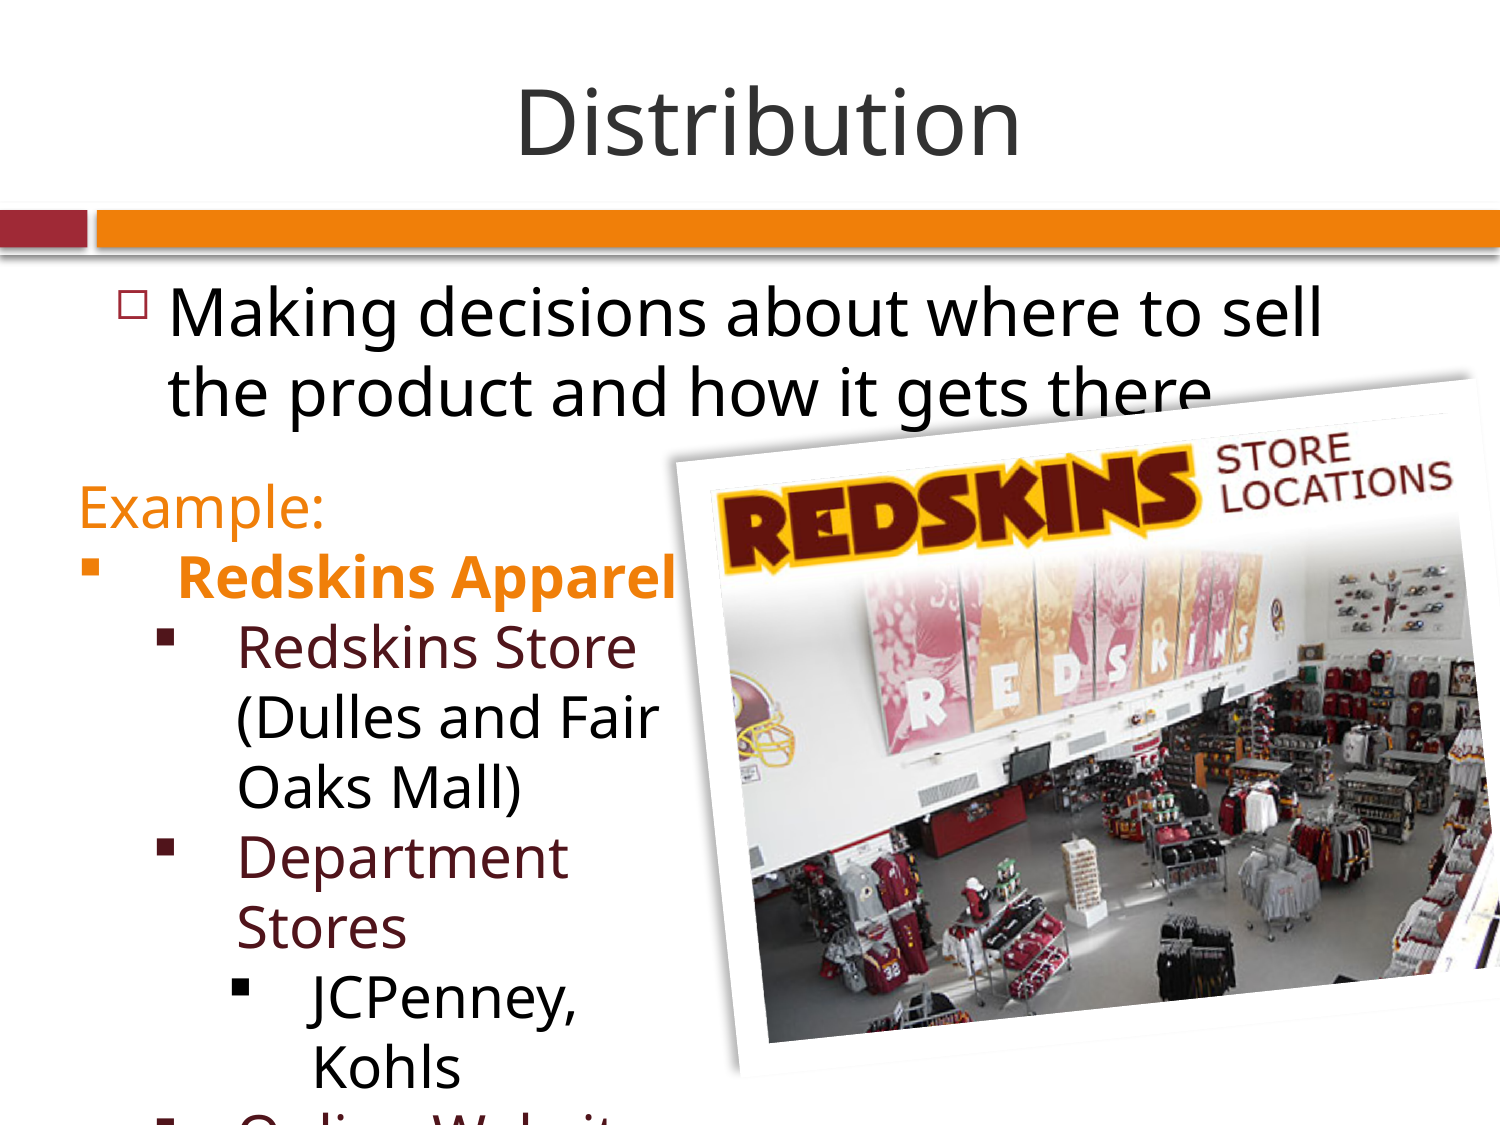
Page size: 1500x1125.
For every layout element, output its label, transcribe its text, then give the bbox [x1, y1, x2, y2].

title Distribution [100, 37, 1438, 200]
picture [712, 414, 1500, 1043]
list Making decisions about where to sell the product and how it gets there [100, 262, 1438, 462]
text_box Example: Redskins Apparel Redskins Store (Dulles and Fair Oaks Mall) Department Stores JCPenney, Kohls Online Website [62, 462, 738, 1125]
